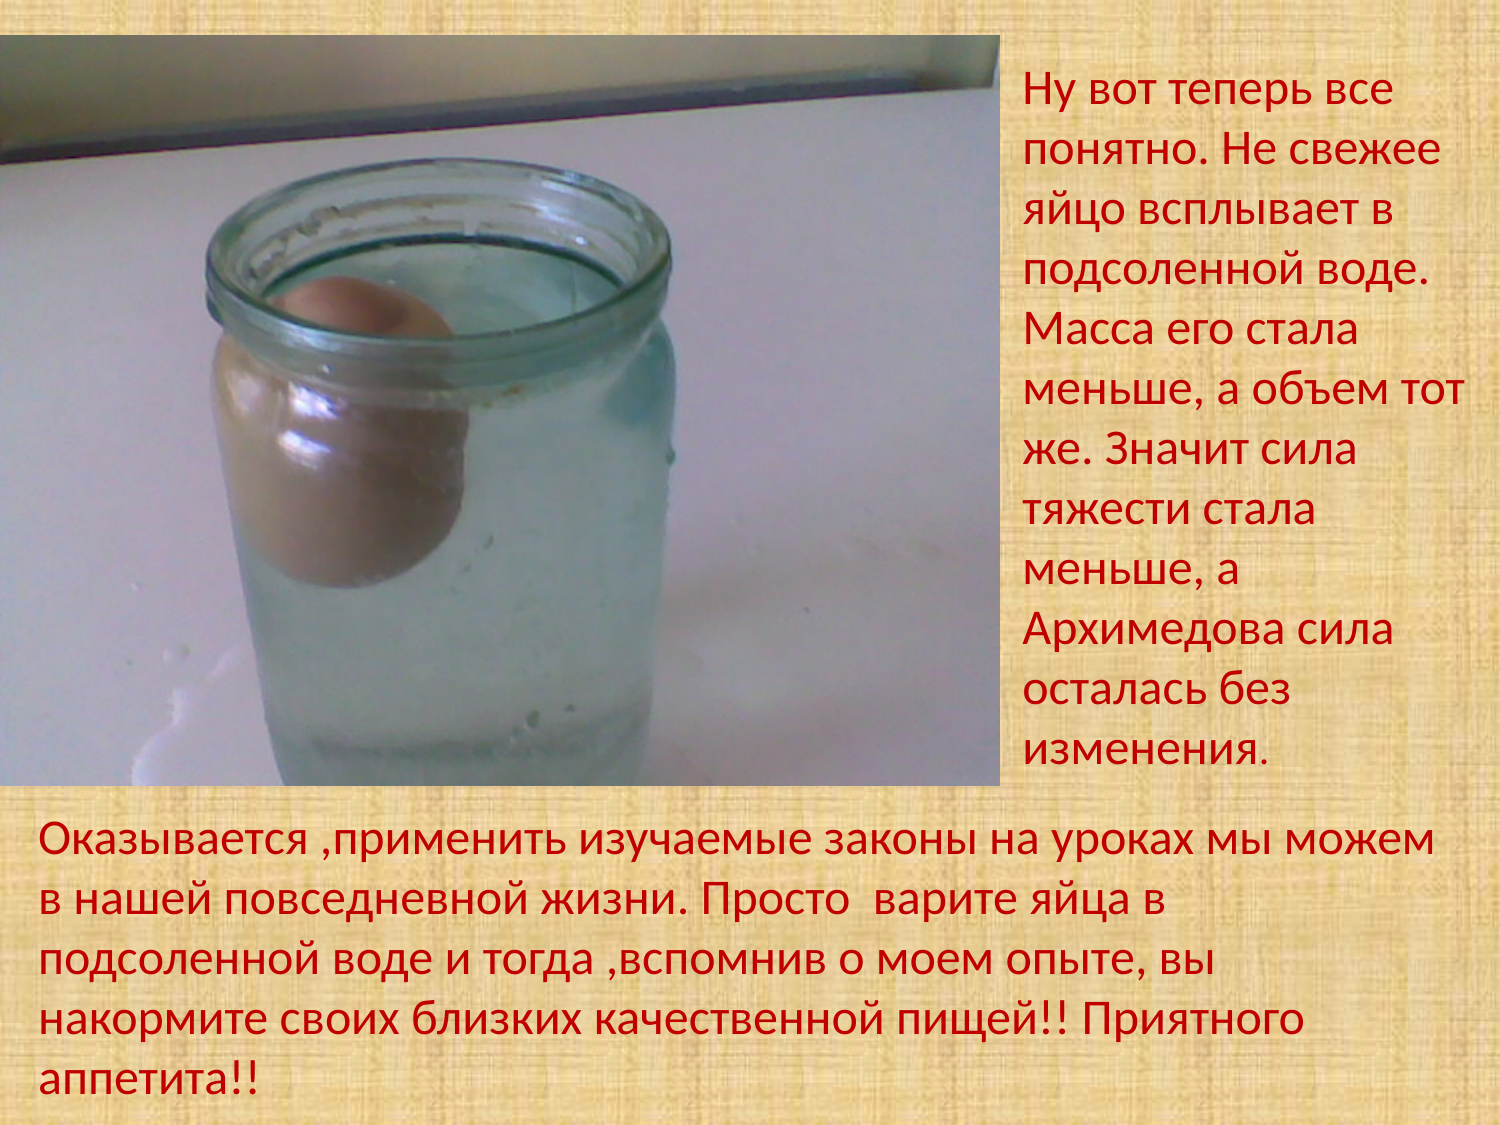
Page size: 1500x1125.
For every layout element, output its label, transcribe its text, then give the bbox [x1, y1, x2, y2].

picture [0, 0, 1500, 1125]
text_box Ну вот теперь все понятно. Не свежее яйцо всплывает в подсоленной воде. Масса его стала меньше, а объем тот же. Значит сила тяжести стала меньше, а Архимедова сила осталась без изменения. [1007, 46, 1500, 782]
text_box Оказывается ,применить изучаемые законы на уроках мы можем в нашей повседневной жизни. Просто варите яйца в подсоленной воде и тогда ,вспомнив о моем опыте, вы накормите своих близких качественной пищей!! Приятного аппетита!! [23, 796, 1465, 1112]
